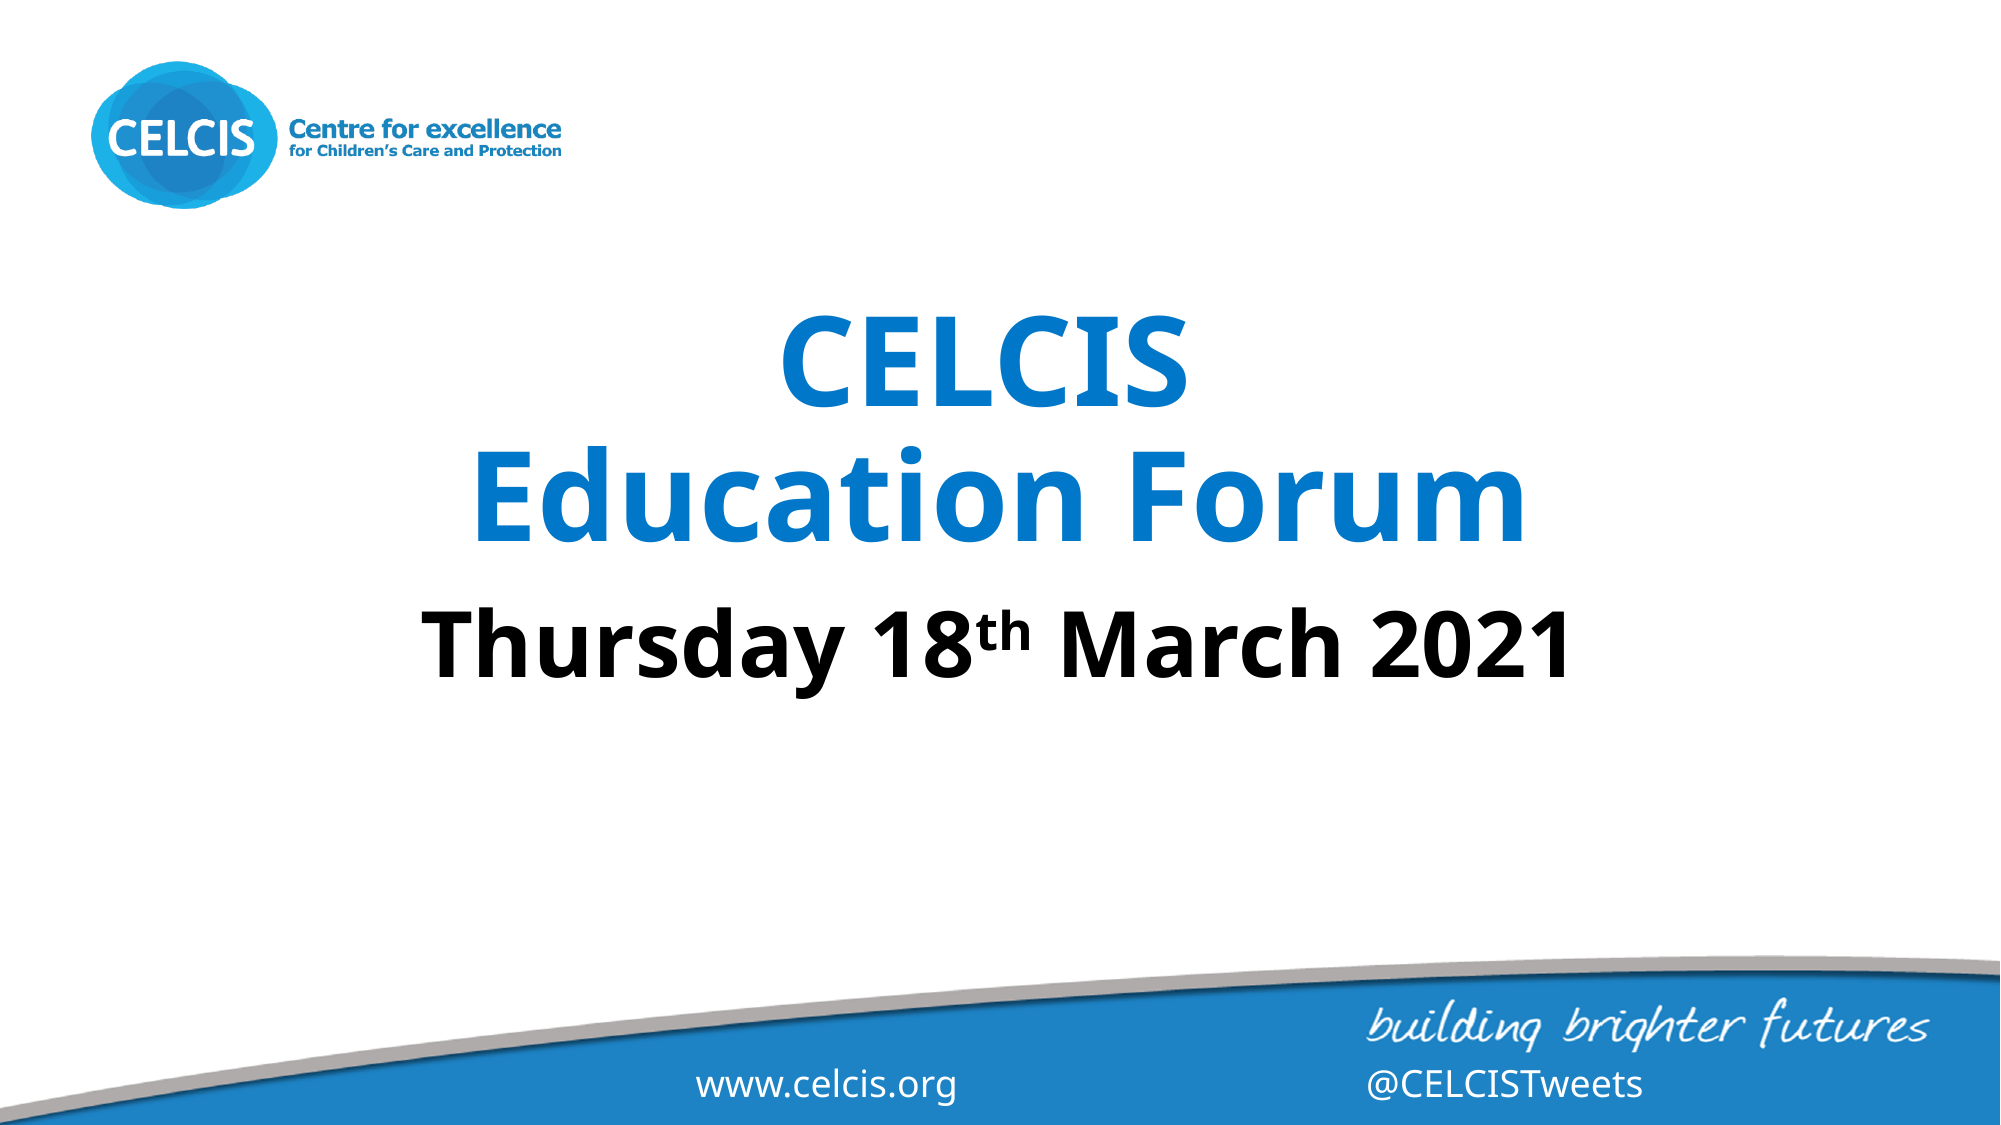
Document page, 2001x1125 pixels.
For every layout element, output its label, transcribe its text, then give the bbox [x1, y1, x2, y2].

title CELCIS Education Forum [150, 184, 1850, 576]
picture [0, 955, 2000, 1125]
subtitle Thursday 18th March 2021 [249, 590, 1750, 863]
picture [91, 61, 561, 209]
